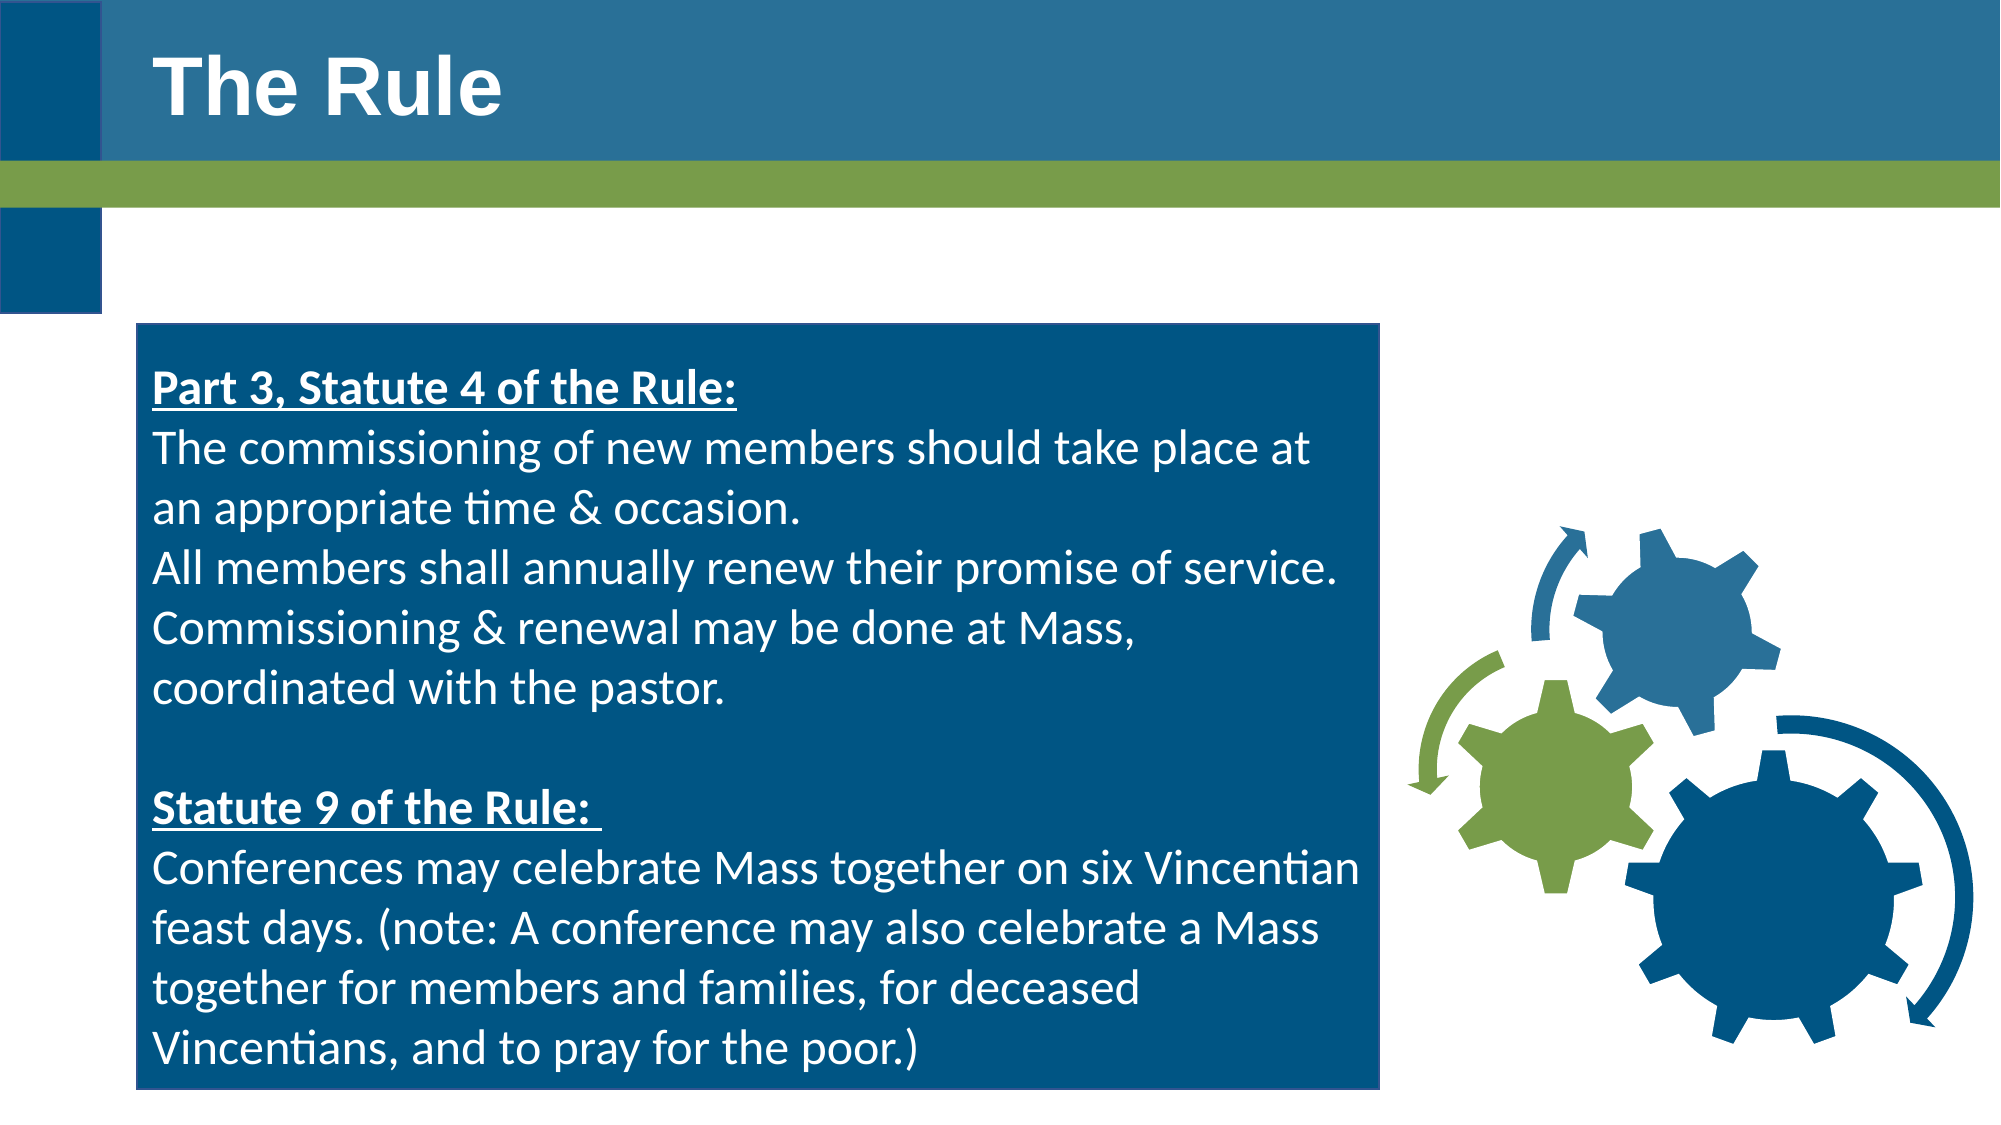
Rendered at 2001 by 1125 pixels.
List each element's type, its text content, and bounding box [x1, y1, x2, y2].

title The Rule [137, 35, 1863, 169]
text_box [136, 323, 1380, 1090]
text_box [1274, 499, 2000, 1052]
text_box Part 3, Statute 4 of the Rule: The commissioning of new members should take place at an appropriate time & occasion. All members shall annually renew their promise of service. Commissioning & renewal may be done at Mass, coordinated with the pastor. Statute 9 of the Rule: Conferences may celebrate Mass together on six Vincentian feast days. (note: A conference may also celebrate a Mass together for members and families, for deceased Vincentians, and to pray for the poor.) [137, 346, 1380, 1125]
